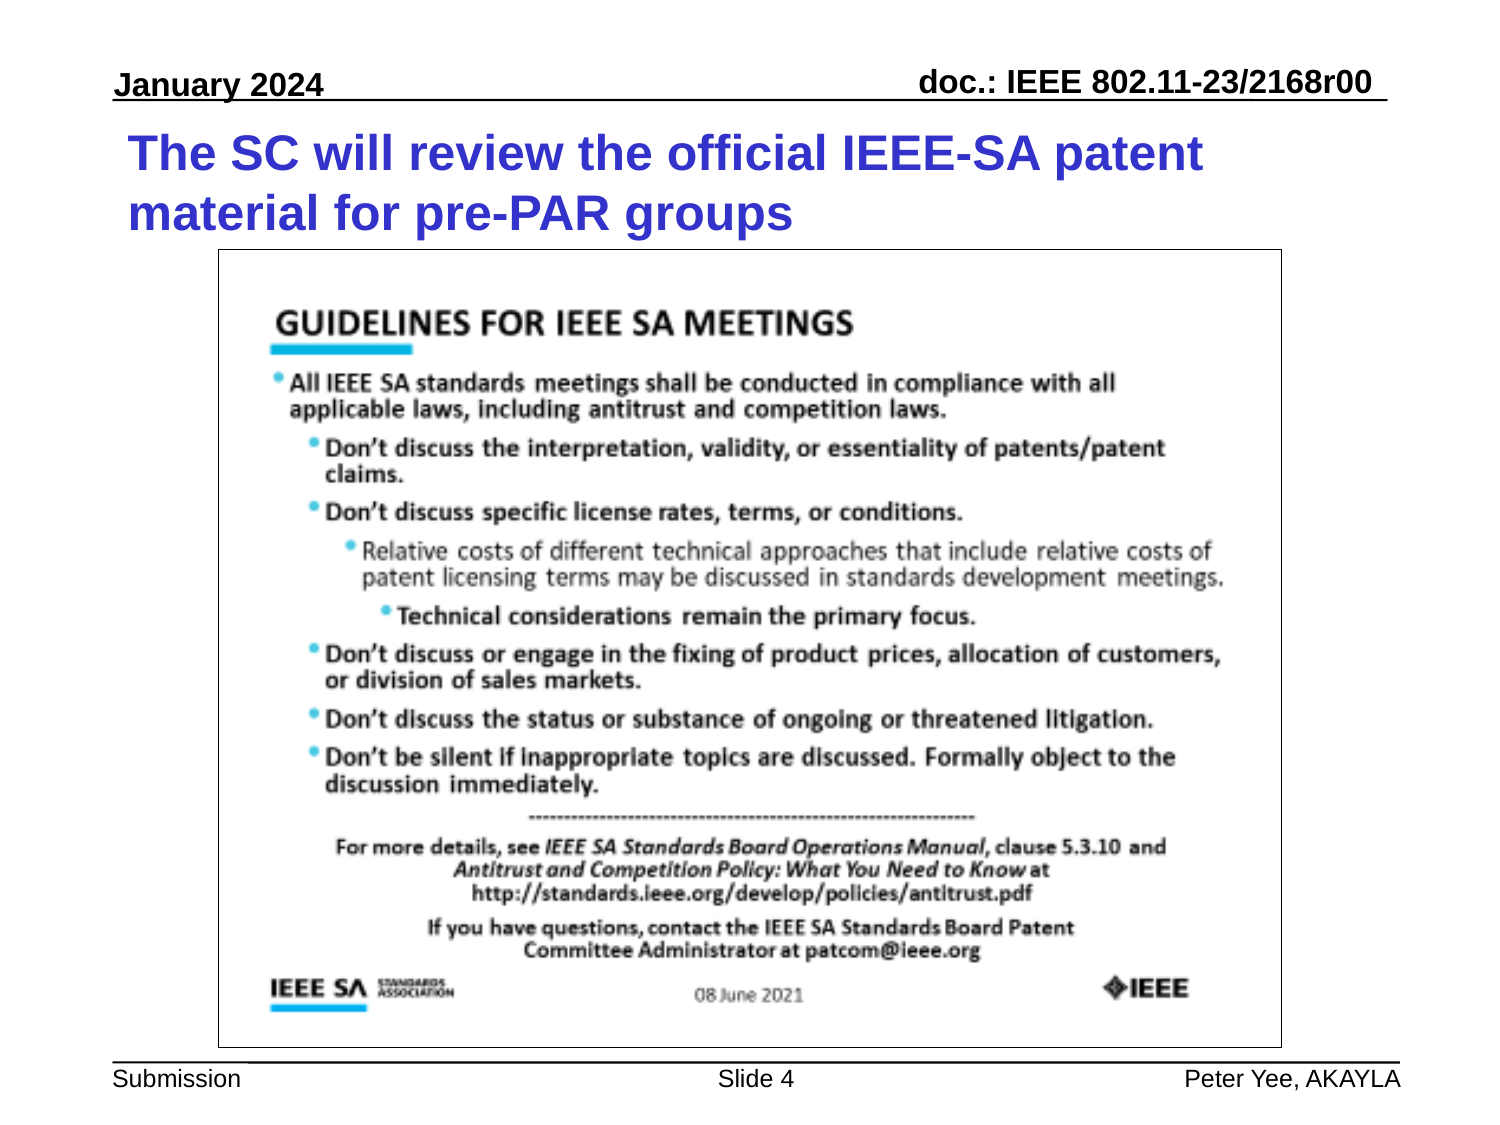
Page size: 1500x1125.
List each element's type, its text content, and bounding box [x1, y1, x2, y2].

title The SC will review the official IEEE-SA patent material for pre-PAR groups [112, 112, 1388, 288]
slide_number Slide 4 [709, 1061, 803, 1093]
picture [218, 249, 1282, 1049]
footer Peter Yee, AKAYLA [1183, 1061, 1402, 1093]
